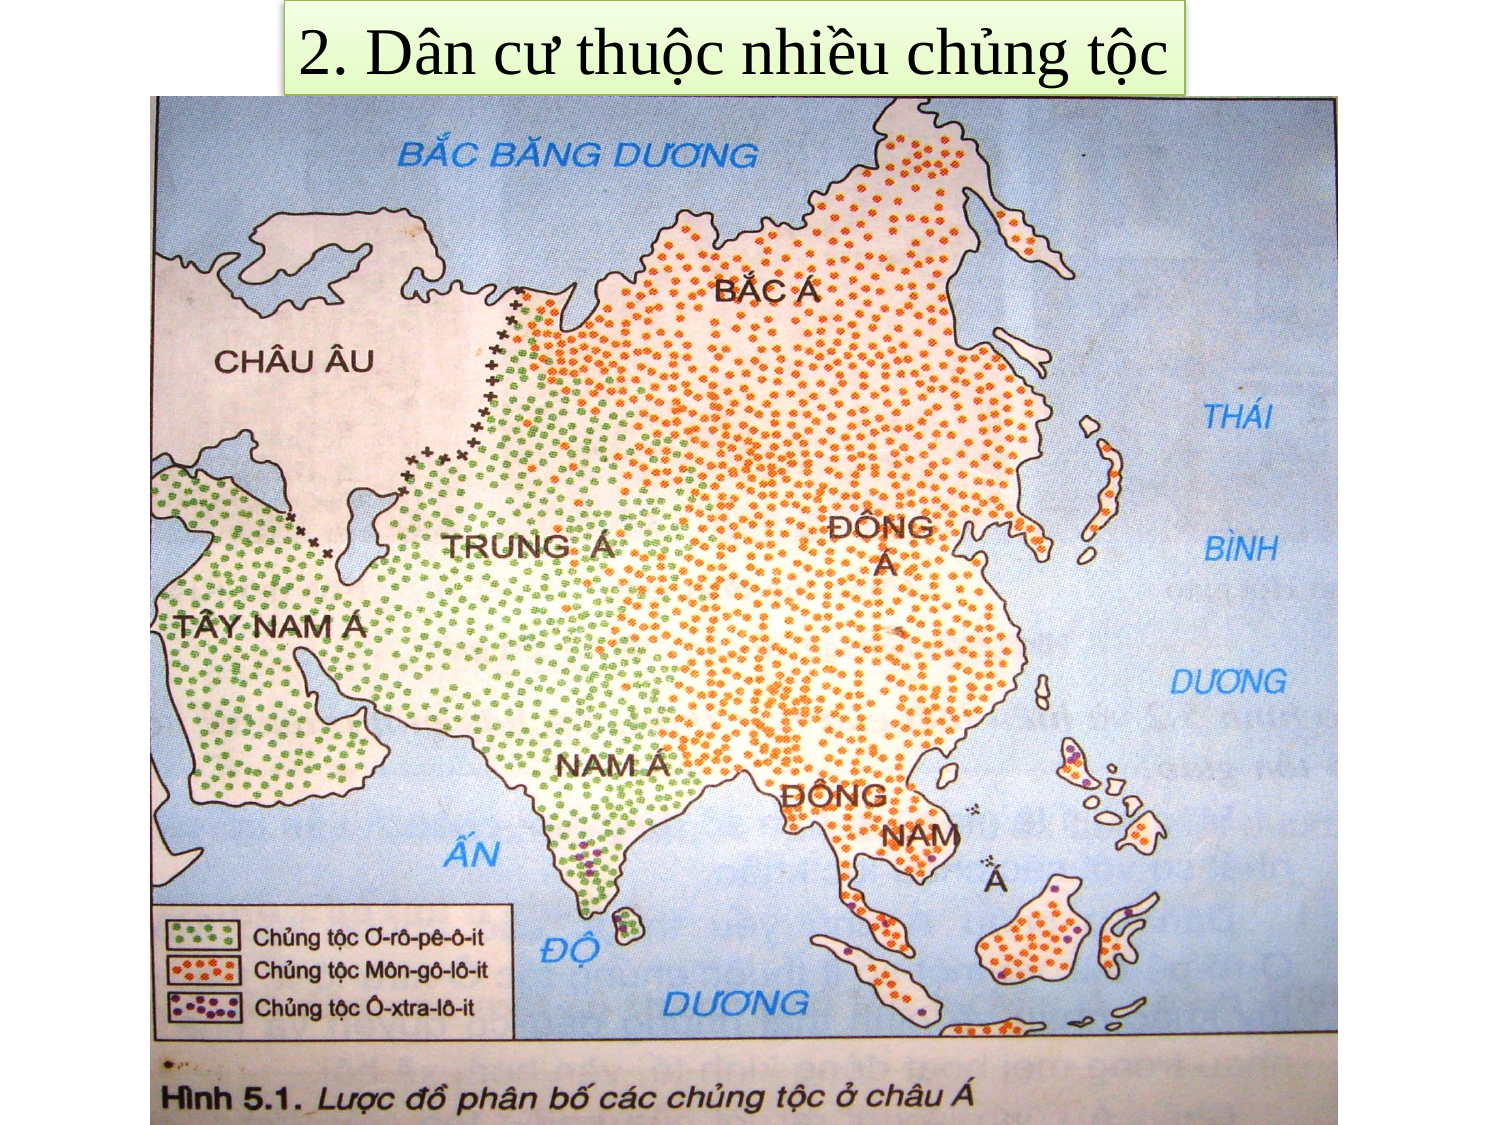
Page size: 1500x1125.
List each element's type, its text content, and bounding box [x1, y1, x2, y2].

picture [149, 96, 1338, 1125]
text_box 2. Dân cư thuộc nhiều chủng tộc [284, 0, 1186, 94]
